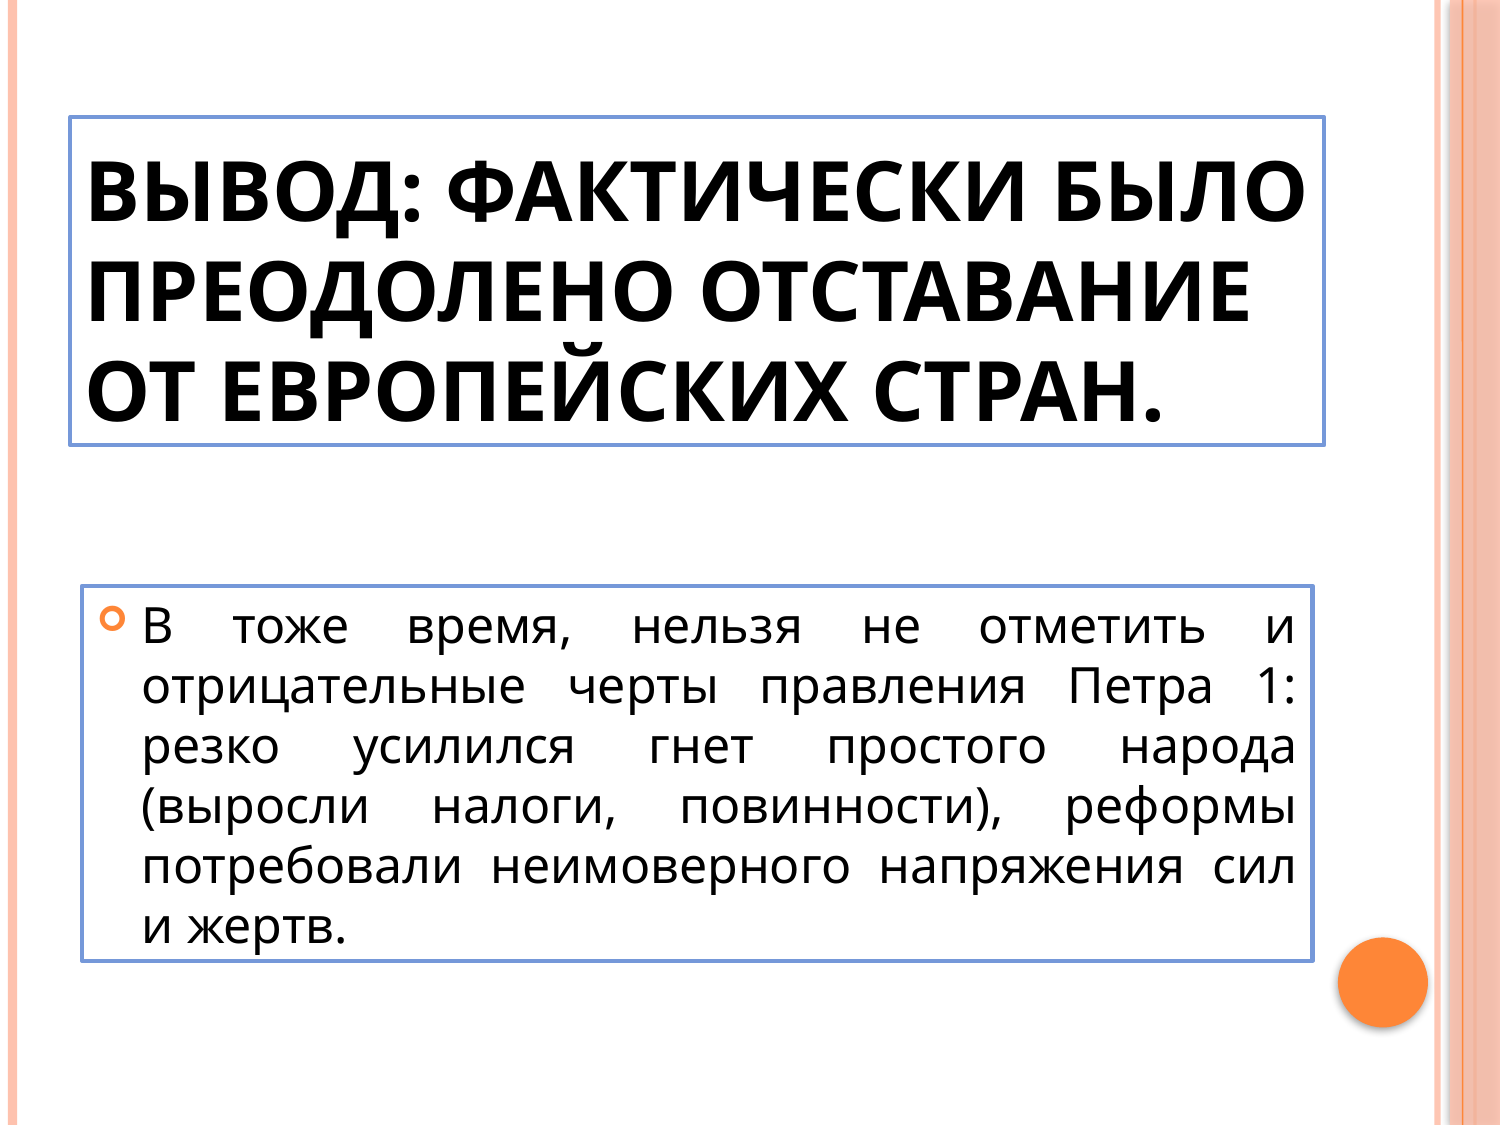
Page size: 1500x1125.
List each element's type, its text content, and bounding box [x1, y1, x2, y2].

title Вывод: фактически было преодолено отставание от европейских стран. [68, 115, 1326, 447]
list В тоже время, нельзя не отметить и отрицательные черты правления Петра 1: резко усилился гнет простого народа (выросли налоги, повинности), реформы потребовали неимоверного напряжения сил и жертв. [80, 584, 1315, 963]
